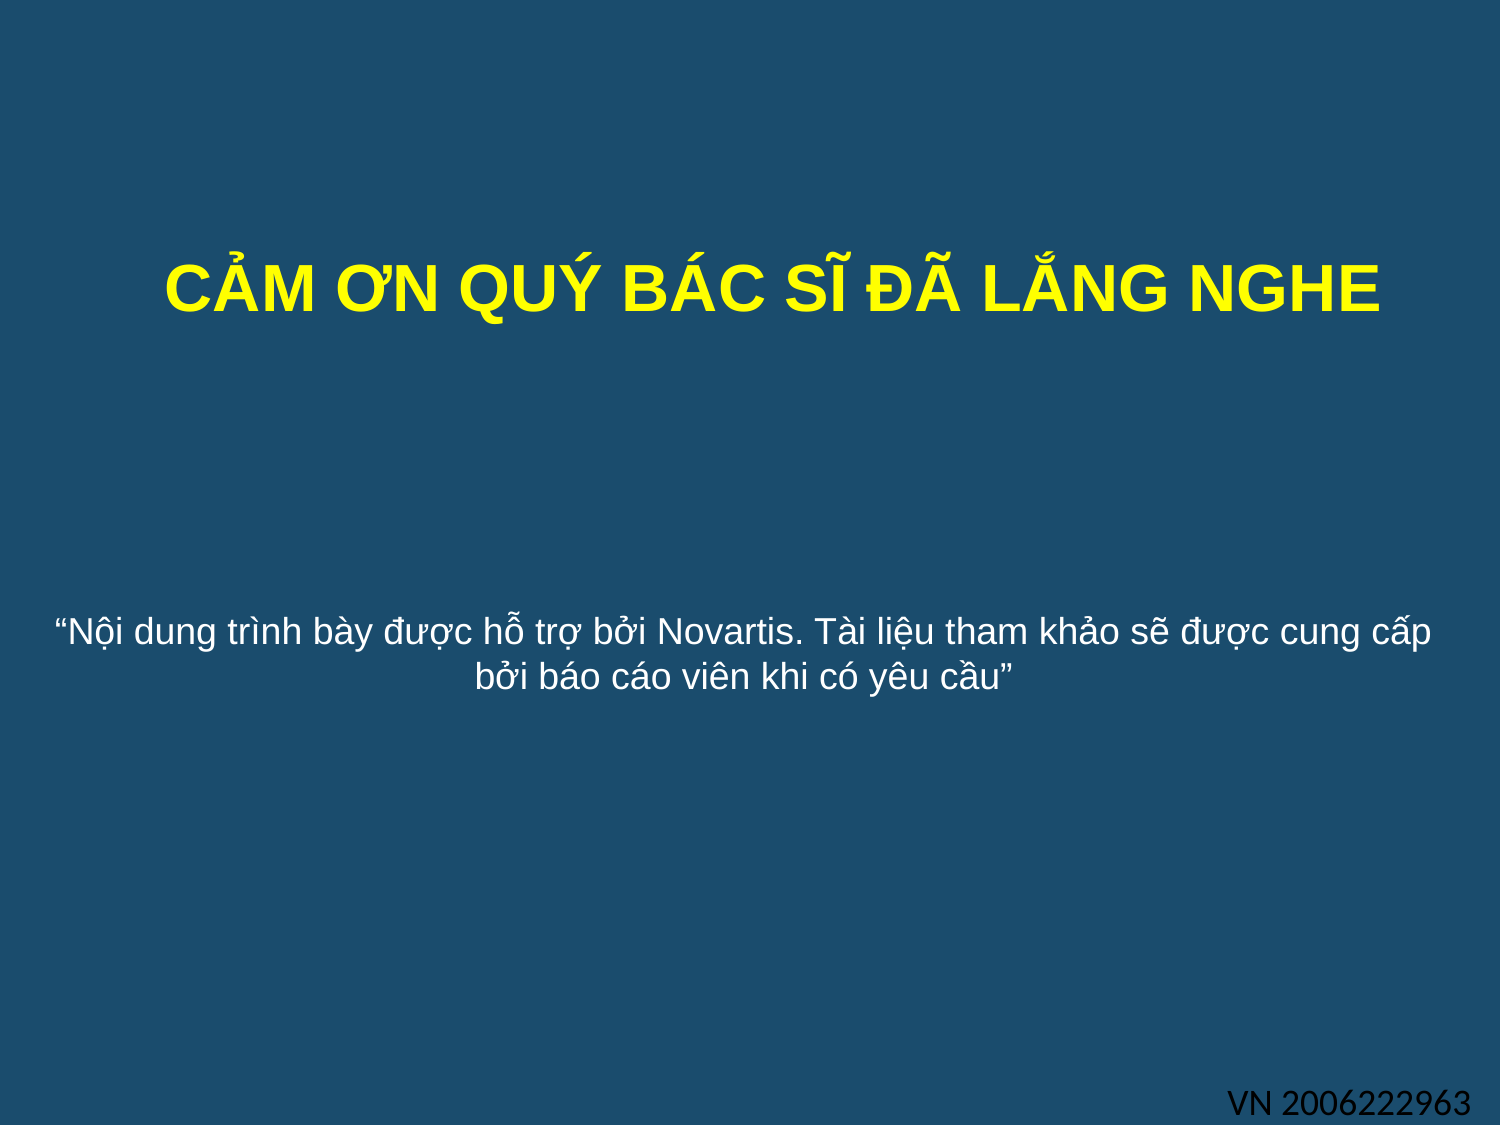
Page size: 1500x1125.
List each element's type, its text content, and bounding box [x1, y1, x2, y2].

text_box “Nội dung trình bày được hỗ trợ bởi Novartis. Tài liệu tham khảo sẽ được cung cấp bởi báo cáo viên khi có yêu cầu” [37, 599, 1450, 705]
text_box VN 2006222963 [1212, 1070, 1488, 1125]
text_box CẢM ƠN QUÝ BÁC SĨ ĐÃ LẮNG NGHE [149, 237, 1425, 333]
